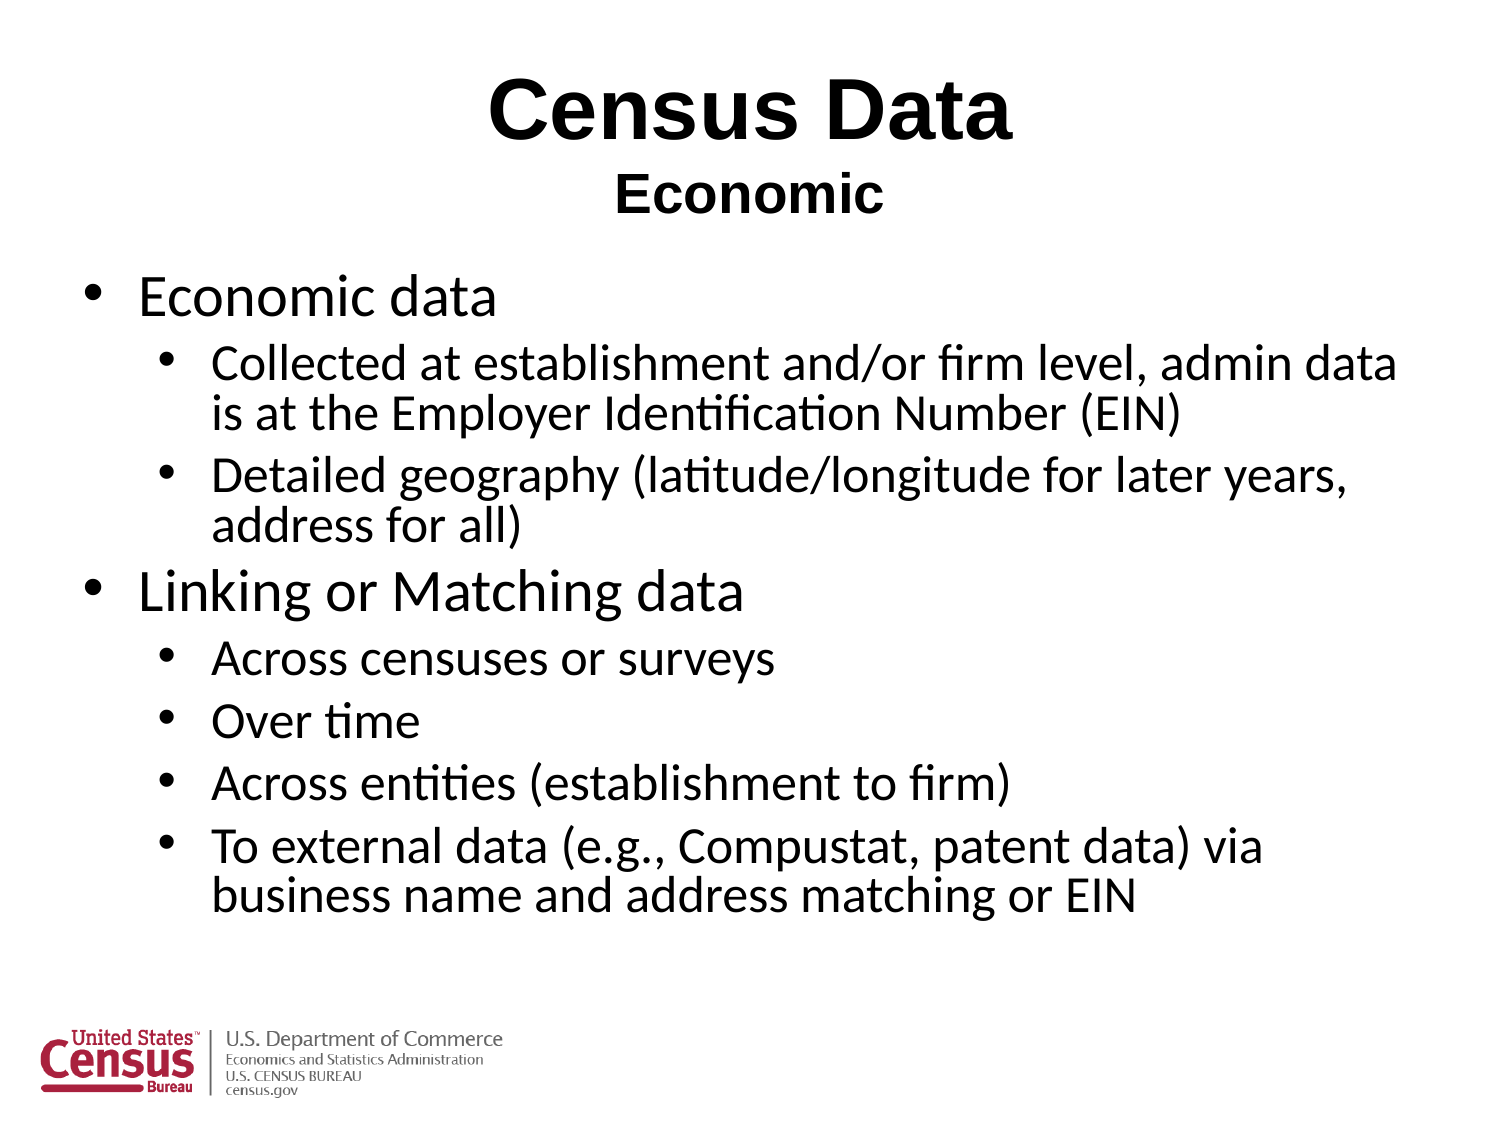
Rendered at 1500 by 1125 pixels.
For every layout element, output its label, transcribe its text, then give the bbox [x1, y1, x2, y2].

title Census Data Economic [74, 44, 1426, 234]
picture [0, 1022, 1500, 1125]
list Economic data Collected at establishment and/or firm level, admin data is at the Employer Identification Number (EIN) Detailed geography (latitude/longitude for later years, address for all) Linking or Matching data Across censuses or surveys Over time Across entities (establishment to firm) To external data (e.g., Compustat, patent data) via business name and address matching or EIN [74, 261, 1426, 1006]
